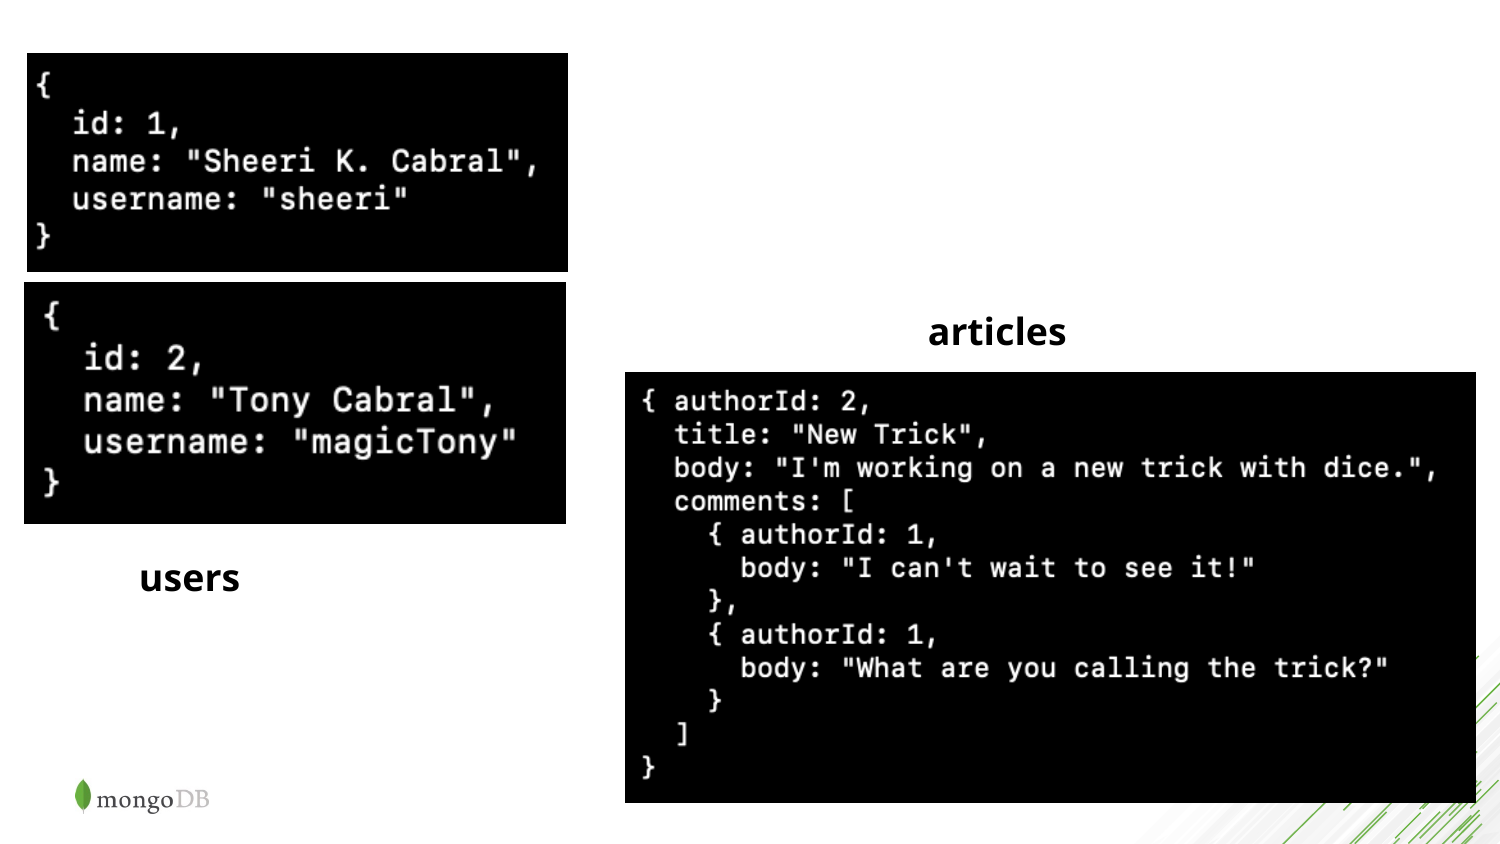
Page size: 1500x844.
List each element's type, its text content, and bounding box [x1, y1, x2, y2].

text_box articles [913, 300, 1152, 361]
picture [75, 778, 209, 814]
text_box users [124, 546, 363, 607]
picture [24, 282, 566, 524]
picture [26, 53, 569, 272]
picture [625, 372, 1500, 844]
